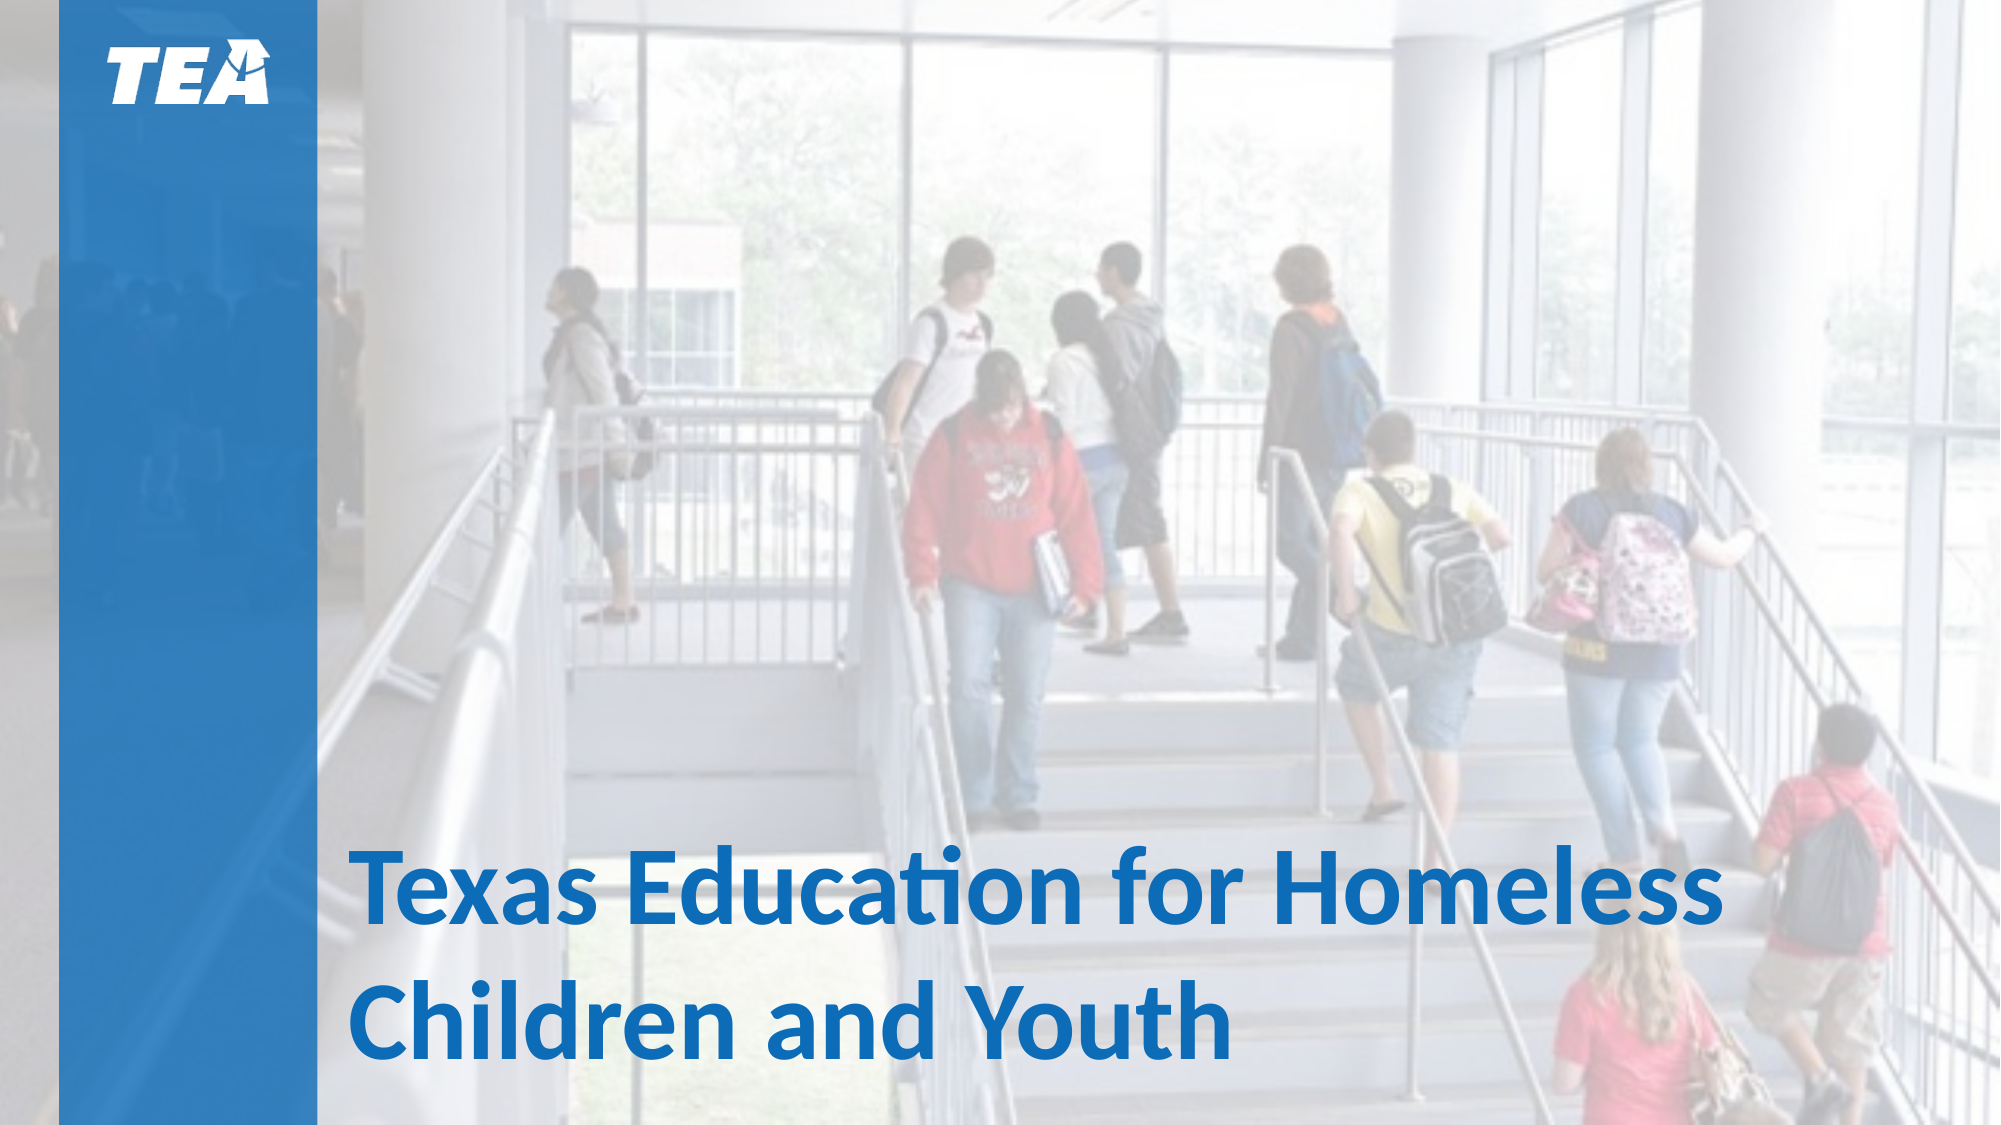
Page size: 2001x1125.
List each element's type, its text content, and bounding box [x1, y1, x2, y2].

title Texas Education for Homeless Children and Youth [346, 809, 1732, 1082]
picture [106, 38, 270, 104]
